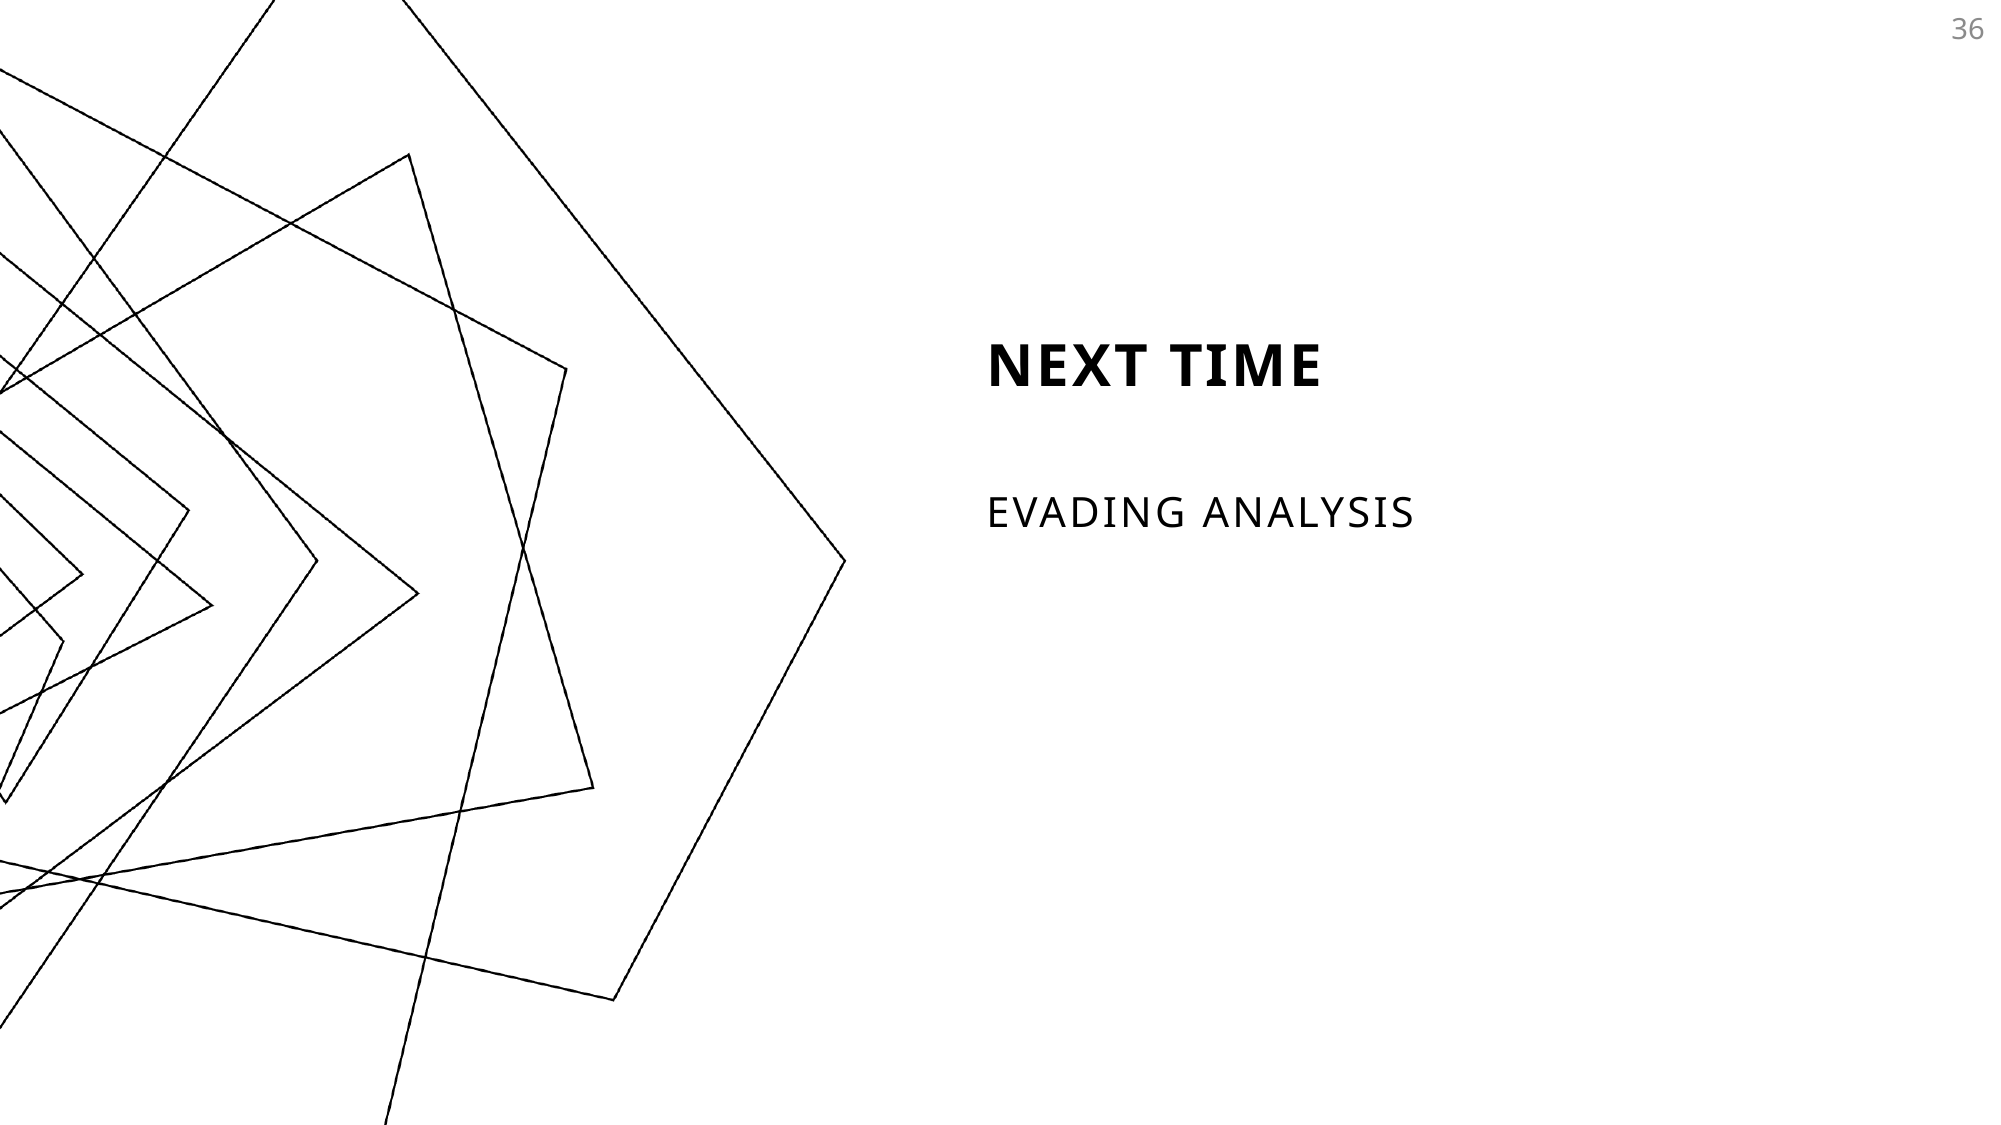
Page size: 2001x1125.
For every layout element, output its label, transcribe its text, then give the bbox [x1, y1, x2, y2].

list Evading analysis [971, 483, 1863, 879]
slide_number 36 [1550, 0, 2000, 60]
picture [0, 0, 893, 1125]
title Next Time [971, 329, 1863, 468]
